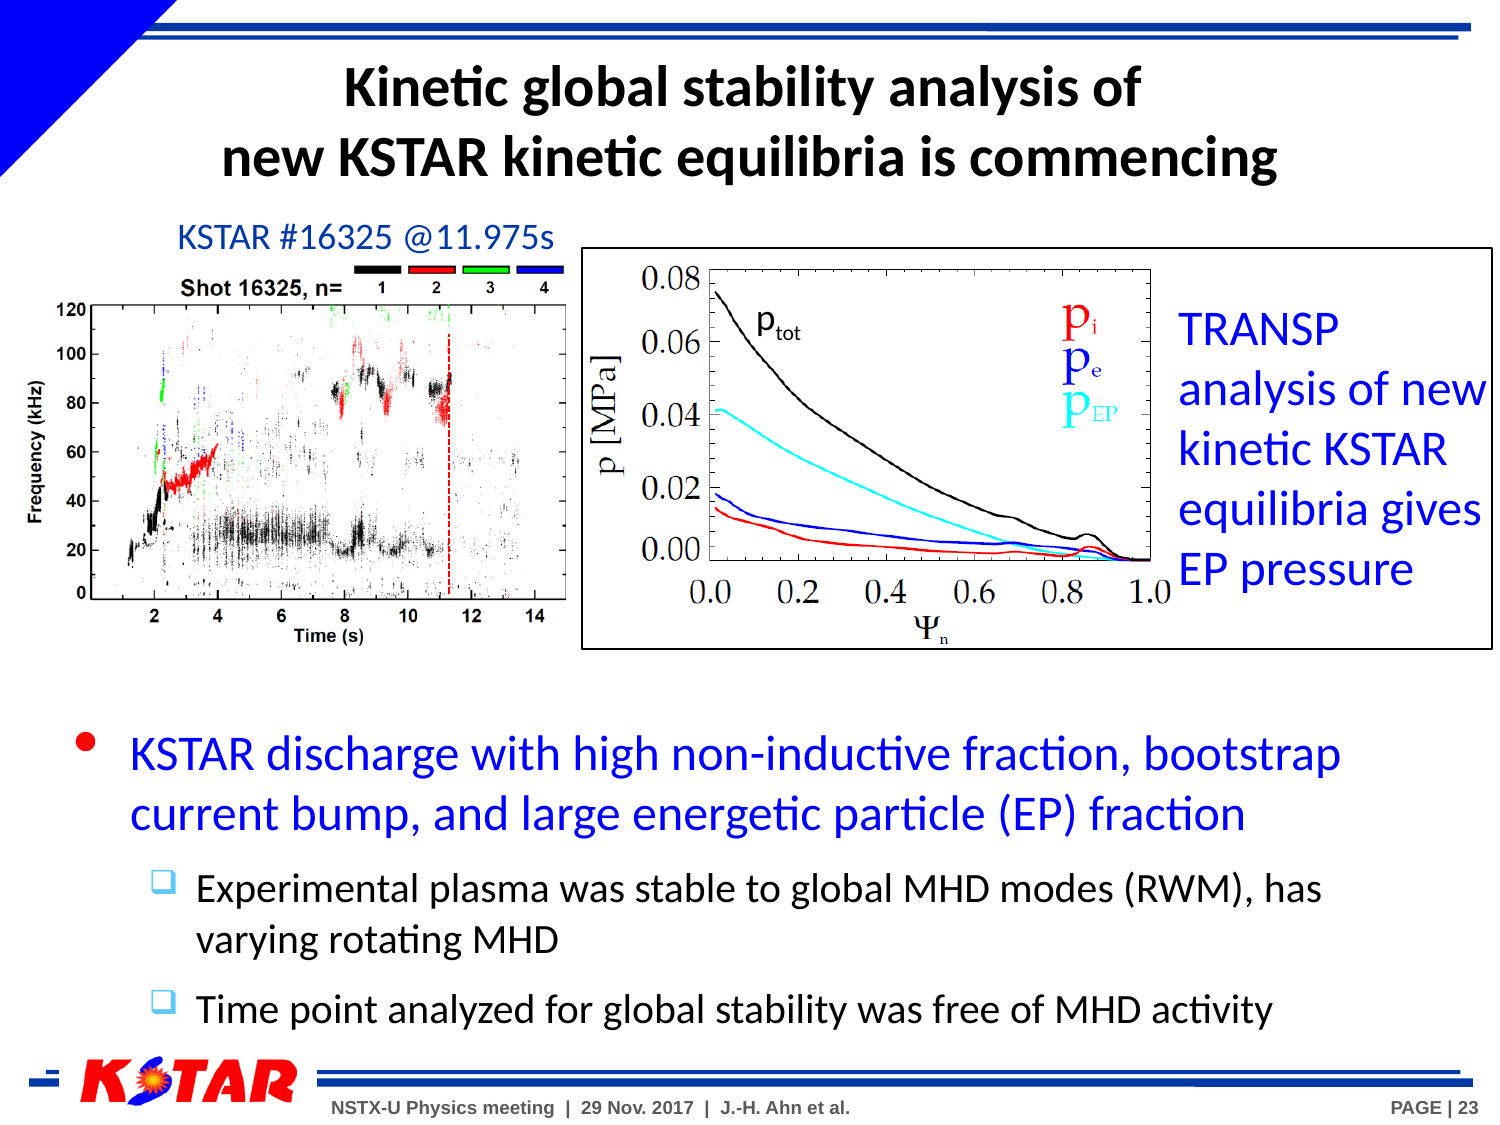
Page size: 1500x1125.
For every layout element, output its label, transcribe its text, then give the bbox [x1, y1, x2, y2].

text_box KSTAR #16325 @11.975s [141, 200, 591, 264]
picture [59, 1051, 317, 1111]
text_box [0, 0, 178, 178]
picture [17, 259, 1176, 654]
text_box TRANSP analysis of new kinetic KSTAR equilibria gives EP pressure [1492, 283, 1500, 560]
text_box [591, 247, 1492, 650]
title Kinetic global stability analysis of new KSTAR kinetic equilibria is commencing [53, 59, 1447, 178]
list KSTAR discharge with high non-inductive fraction, bootstrap current bump, and large energetic particle (EP) fraction Experimental plasma was stable to global MHD modes (RWM), has varying rotating MHD Time point analyzed for global stability was free of MHD activity [59, 708, 1447, 925]
